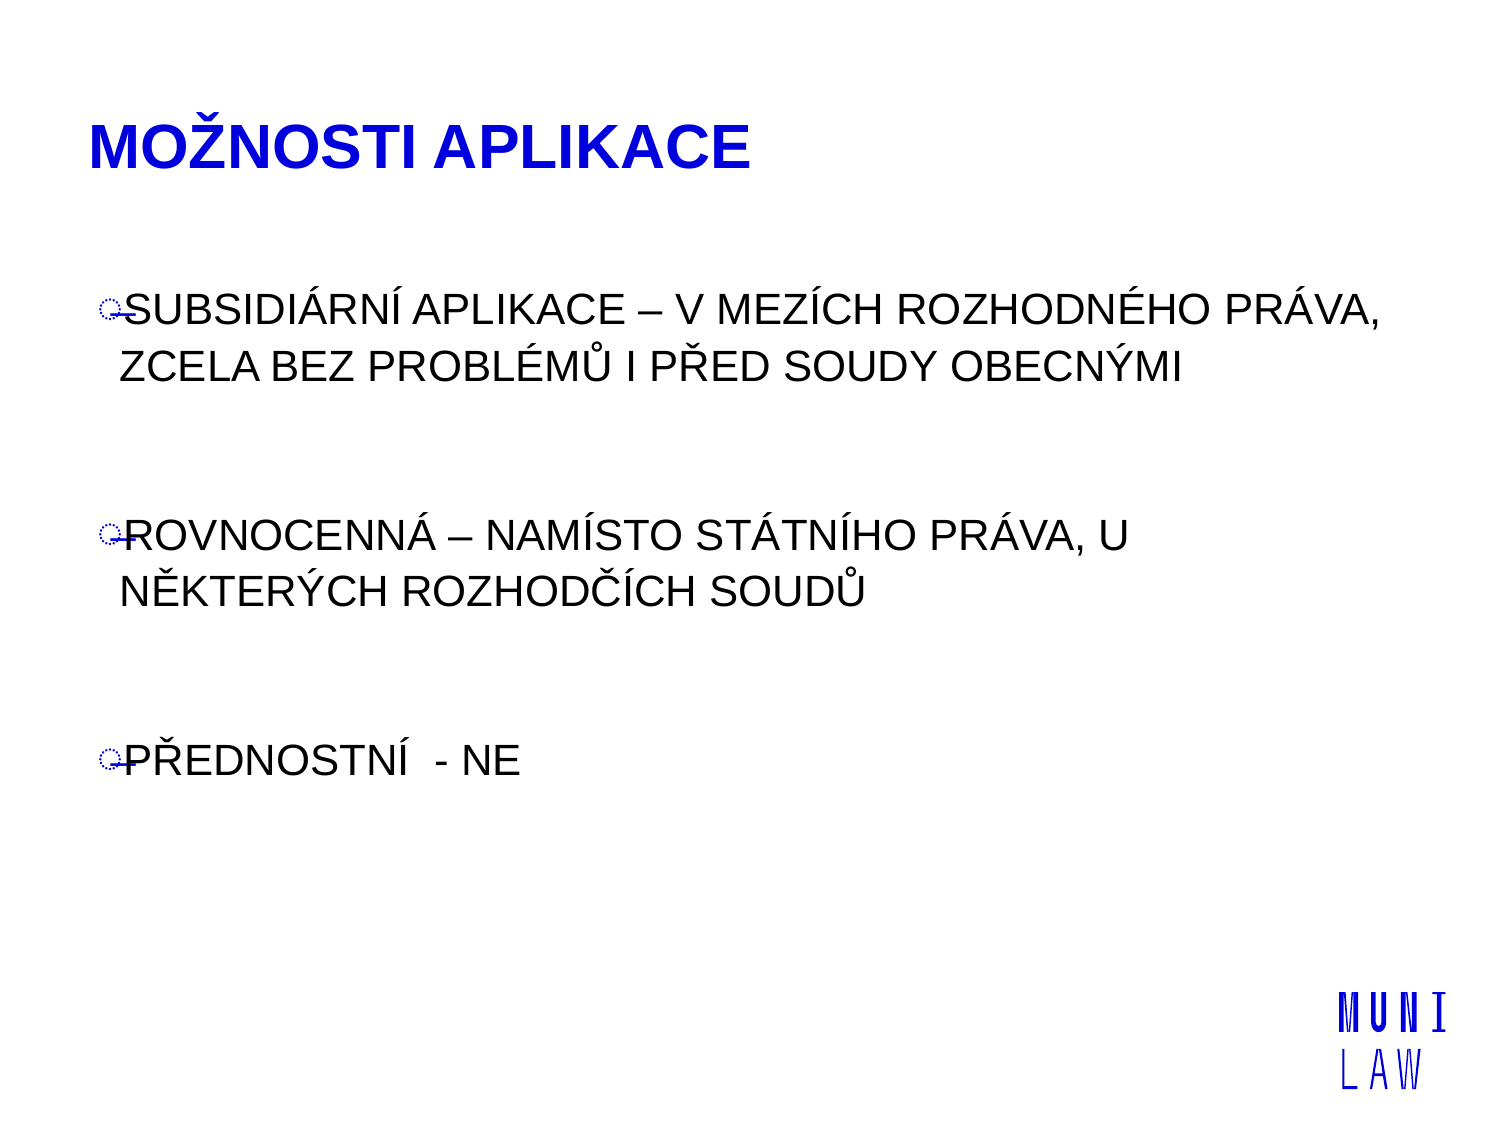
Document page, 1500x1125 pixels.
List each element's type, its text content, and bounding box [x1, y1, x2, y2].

list SUBSIDIÁRNÍ APLIKACE – V MEZÍCH ROZHODNÉHO PRÁVA, ZCELA BEZ PROBLÉMŮ I PŘED SOUDY OBECNÝMI ROVNOCENNÁ – NAMÍSTO STÁTNÍHO PRÁVA, U NĚKTERÝCH ROZHODČÍCH SOUDŮ PŘEDNOSTNÍ - NE [88, 277, 1412, 957]
title MOŽNOSTI APLIKACE [88, 118, 1412, 193]
